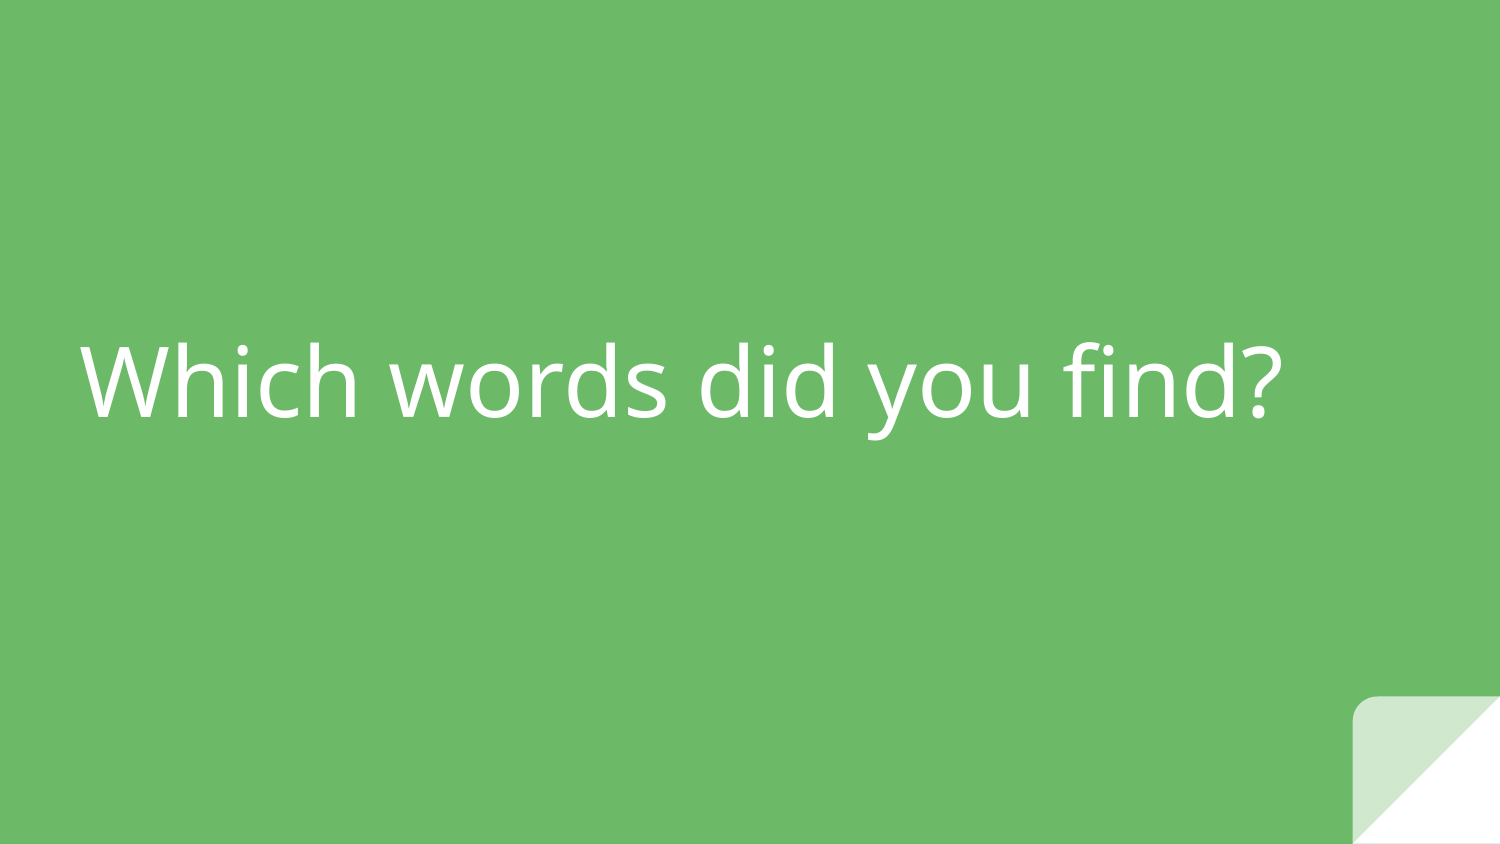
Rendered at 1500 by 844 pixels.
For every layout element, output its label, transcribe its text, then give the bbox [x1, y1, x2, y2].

title Which words did you find? [64, 298, 1500, 452]
